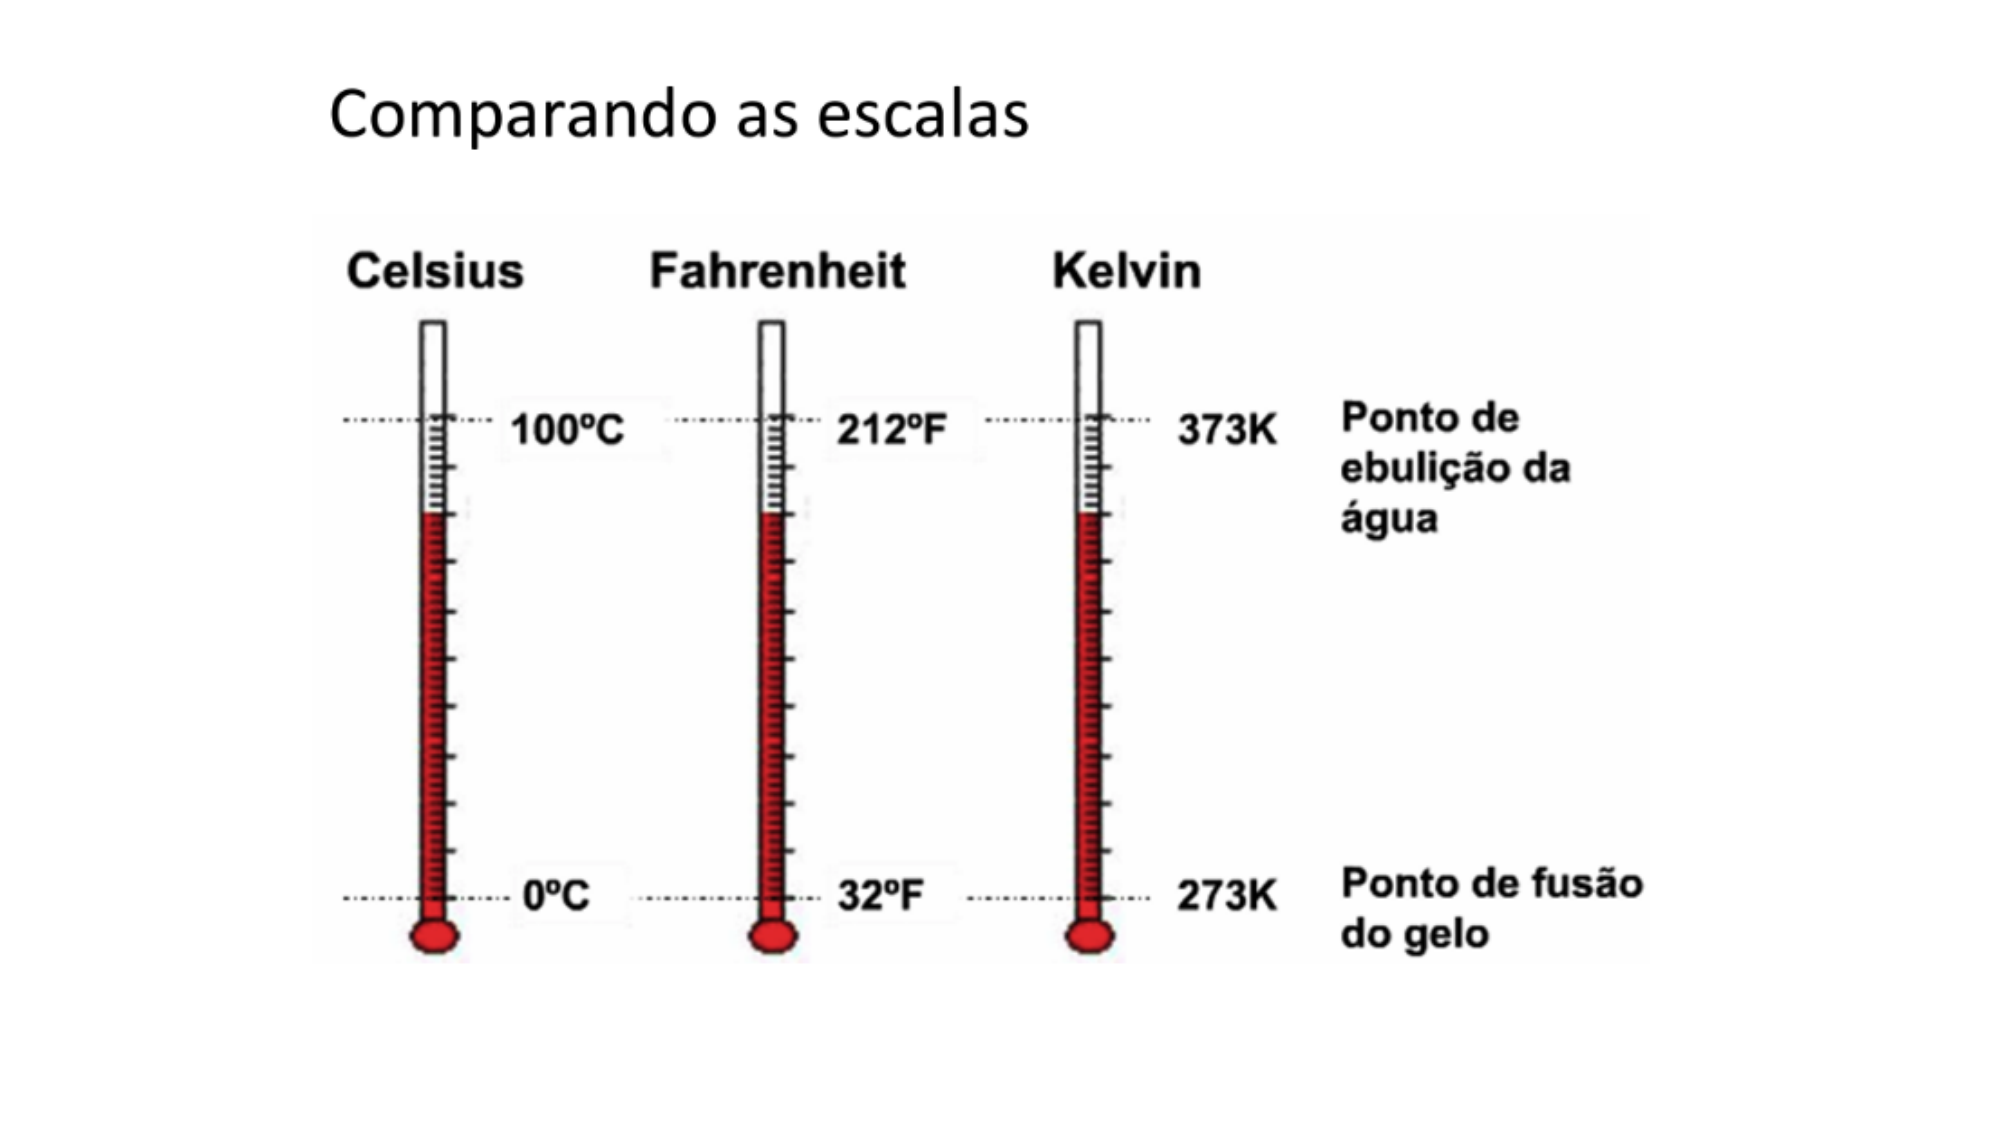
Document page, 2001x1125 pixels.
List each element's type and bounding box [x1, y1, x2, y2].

picture [293, 74, 1707, 1010]
